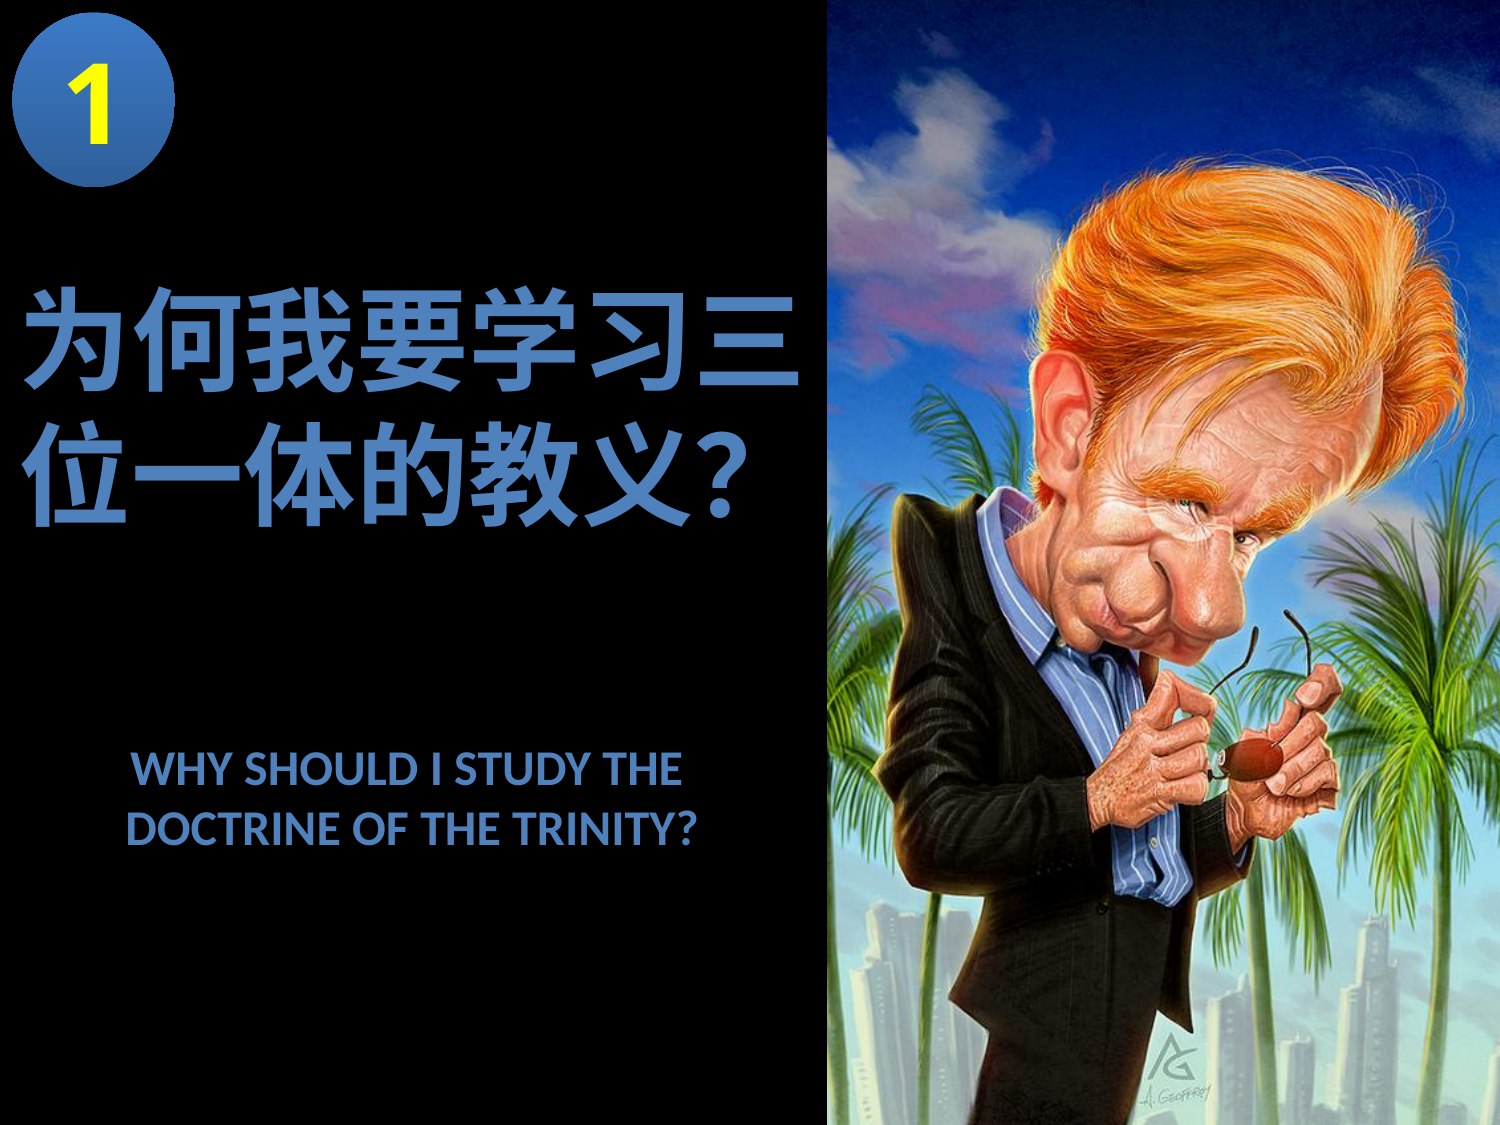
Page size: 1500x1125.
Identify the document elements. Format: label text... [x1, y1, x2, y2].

title 为何我要学习三位一体的教义？ Why should I study the doctrine of the Trinity? [0, 0, 735, 1125]
picture [737, 0, 1500, 1125]
text_box 1 [12, 12, 175, 188]
